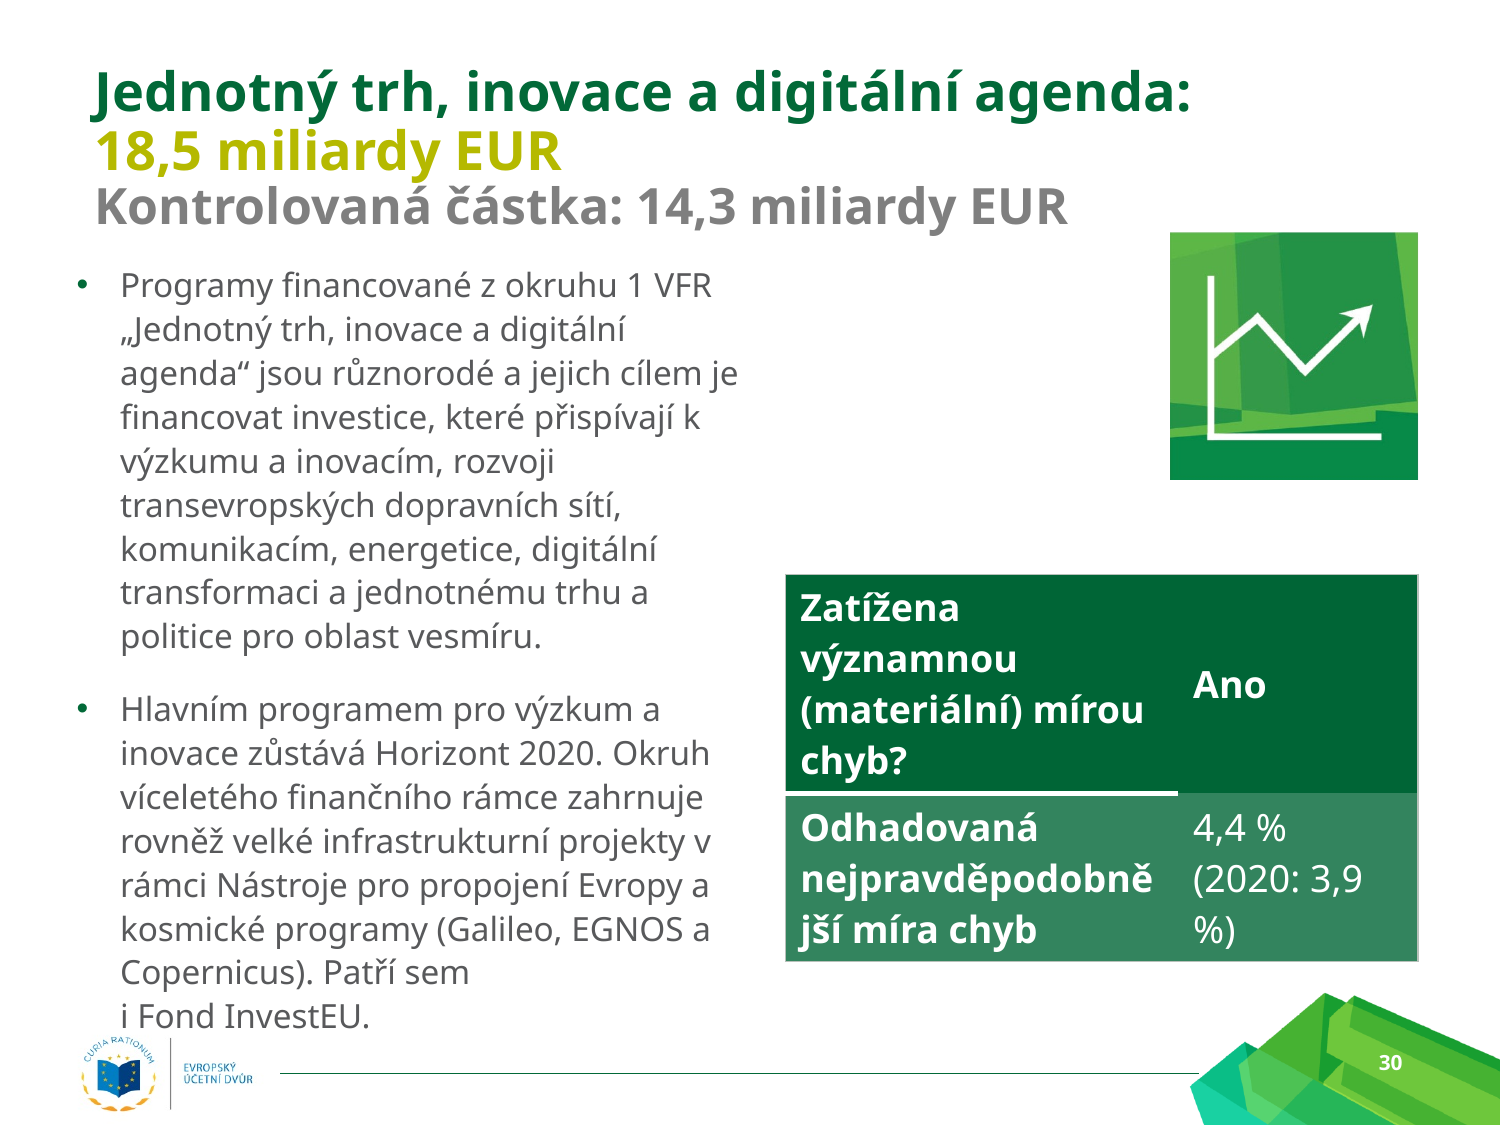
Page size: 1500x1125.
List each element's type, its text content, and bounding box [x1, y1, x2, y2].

list Programy financované z okruhu 1 VFR „Jednotný trh, inovace a digitální agenda“ jsou různorodé a jejich cílem je financovat investice, které přispívají k výzkumu a inovacím, rozvoji transevropských dopravních sítí, komunikacím, energetice, digitální transformaci a jednotnému trhu a politice pro oblast vesmíru. Hlavním programem pro výzkum a inovace zůstává Horizont 2020. Okruh víceletého finančního rámce zahrnuje rovněž velké infrastrukturní projekty v rámci Nástroje pro propojení Evropy a kosmické programy (Galileo, EGNOS a Copernicus). Patří sem i Fond InvestEU. [76, 260, 744, 1071]
picture [1169, 231, 1419, 481]
table_cell 4,4 % (2020: 3,9 %) [1178, 793, 1417, 961]
text_box 30 [1364, 1042, 1419, 1083]
table_header Zatížena významnou (materiální) mírou chyb? [786, 575, 1178, 791]
title Jednotný trh, inovace a digitální agenda: 18,5 miliardy EUR Kontrolovaná částka: 14,3 miliardy EUR [94, 64, 1418, 207]
picture [1175, 987, 1500, 1125]
picture [53, 1022, 280, 1125]
table_cell Odhadovaná nejpravděpodobnější míra chyb [786, 796, 1178, 961]
table_header Ano [1178, 575, 1417, 793]
